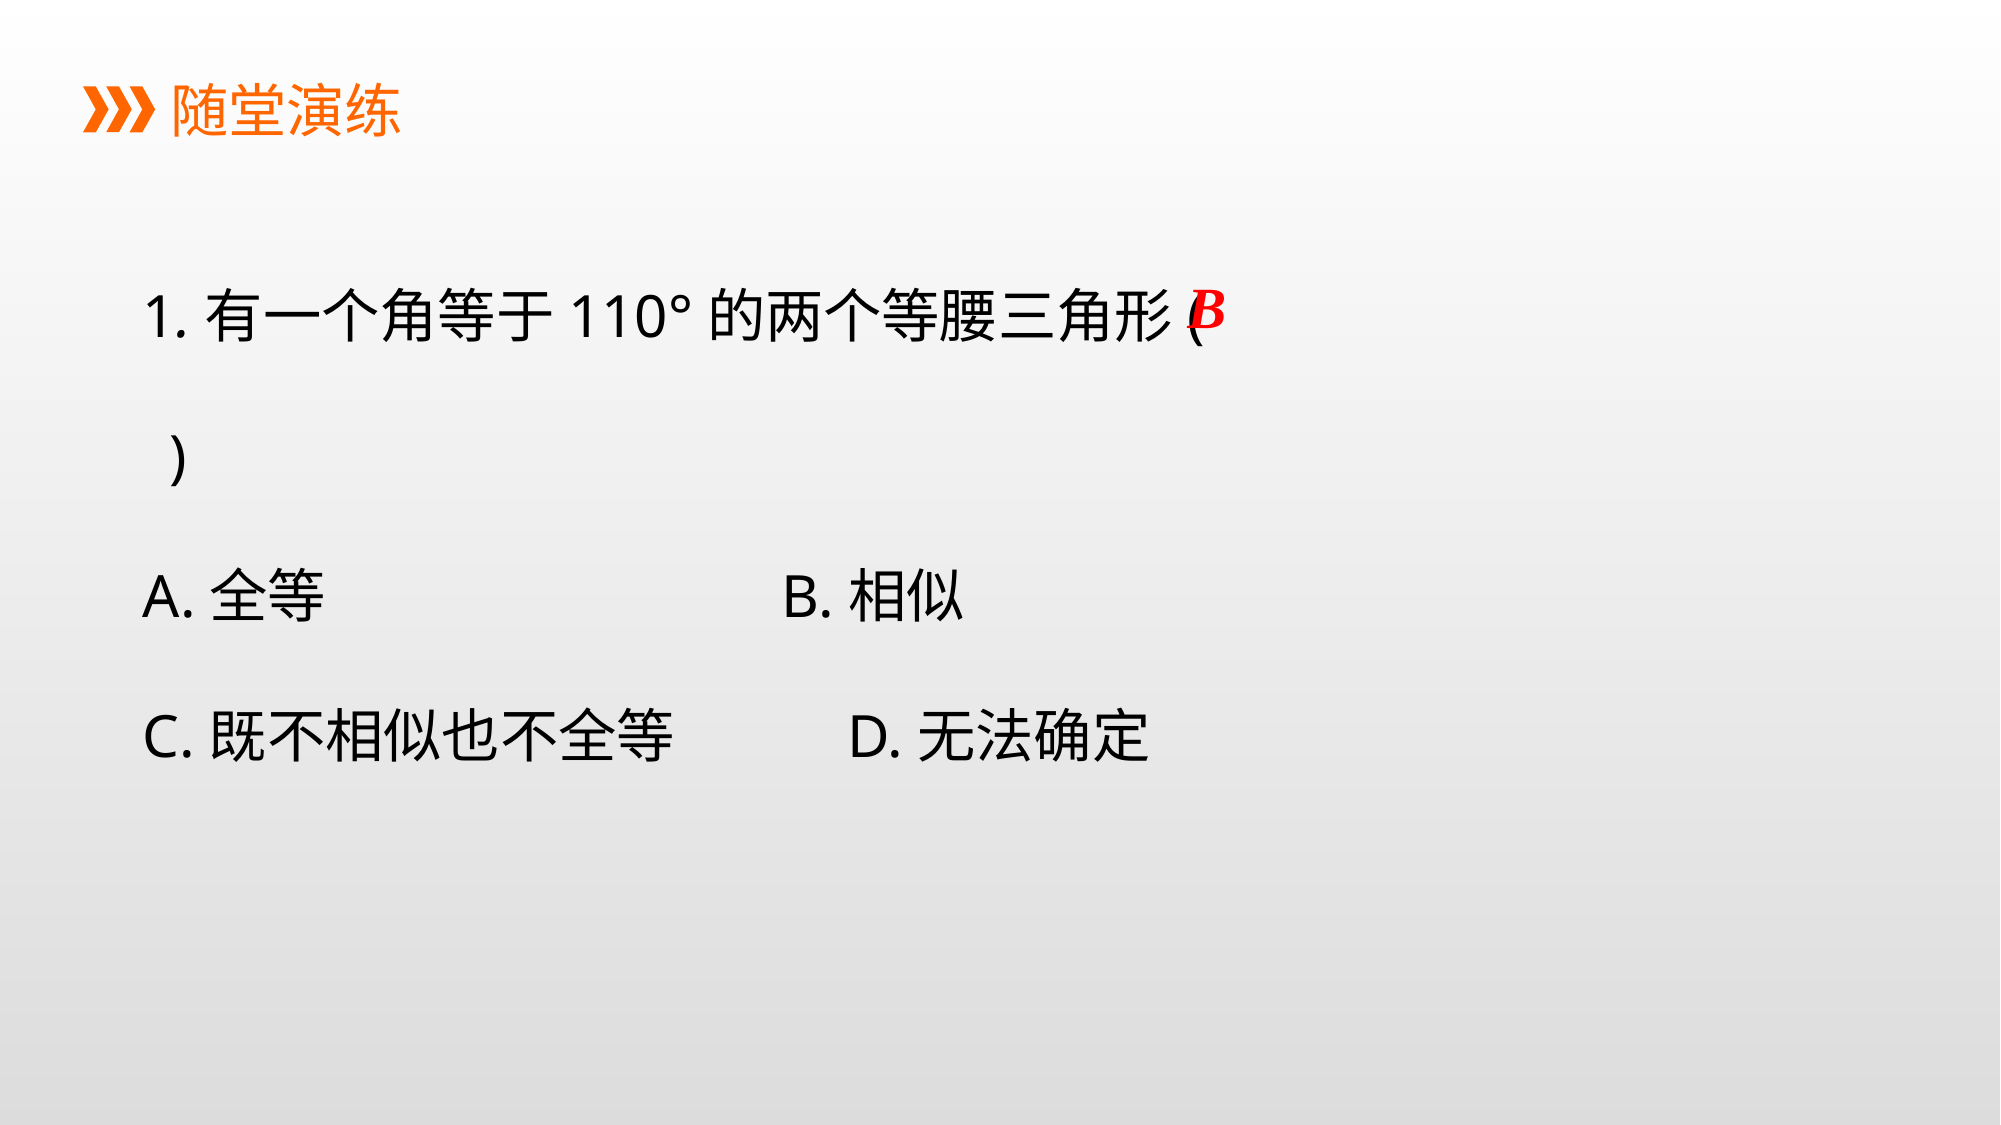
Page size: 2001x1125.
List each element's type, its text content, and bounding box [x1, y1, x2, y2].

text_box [82, 66, 419, 153]
text_box 1.有一个角等于110°的两个等腰三角形( ) A.全等 B.相似 C.既不相似也不全等 D.无法确定 [127, 202, 1306, 777]
text_box B [1172, 263, 1242, 348]
